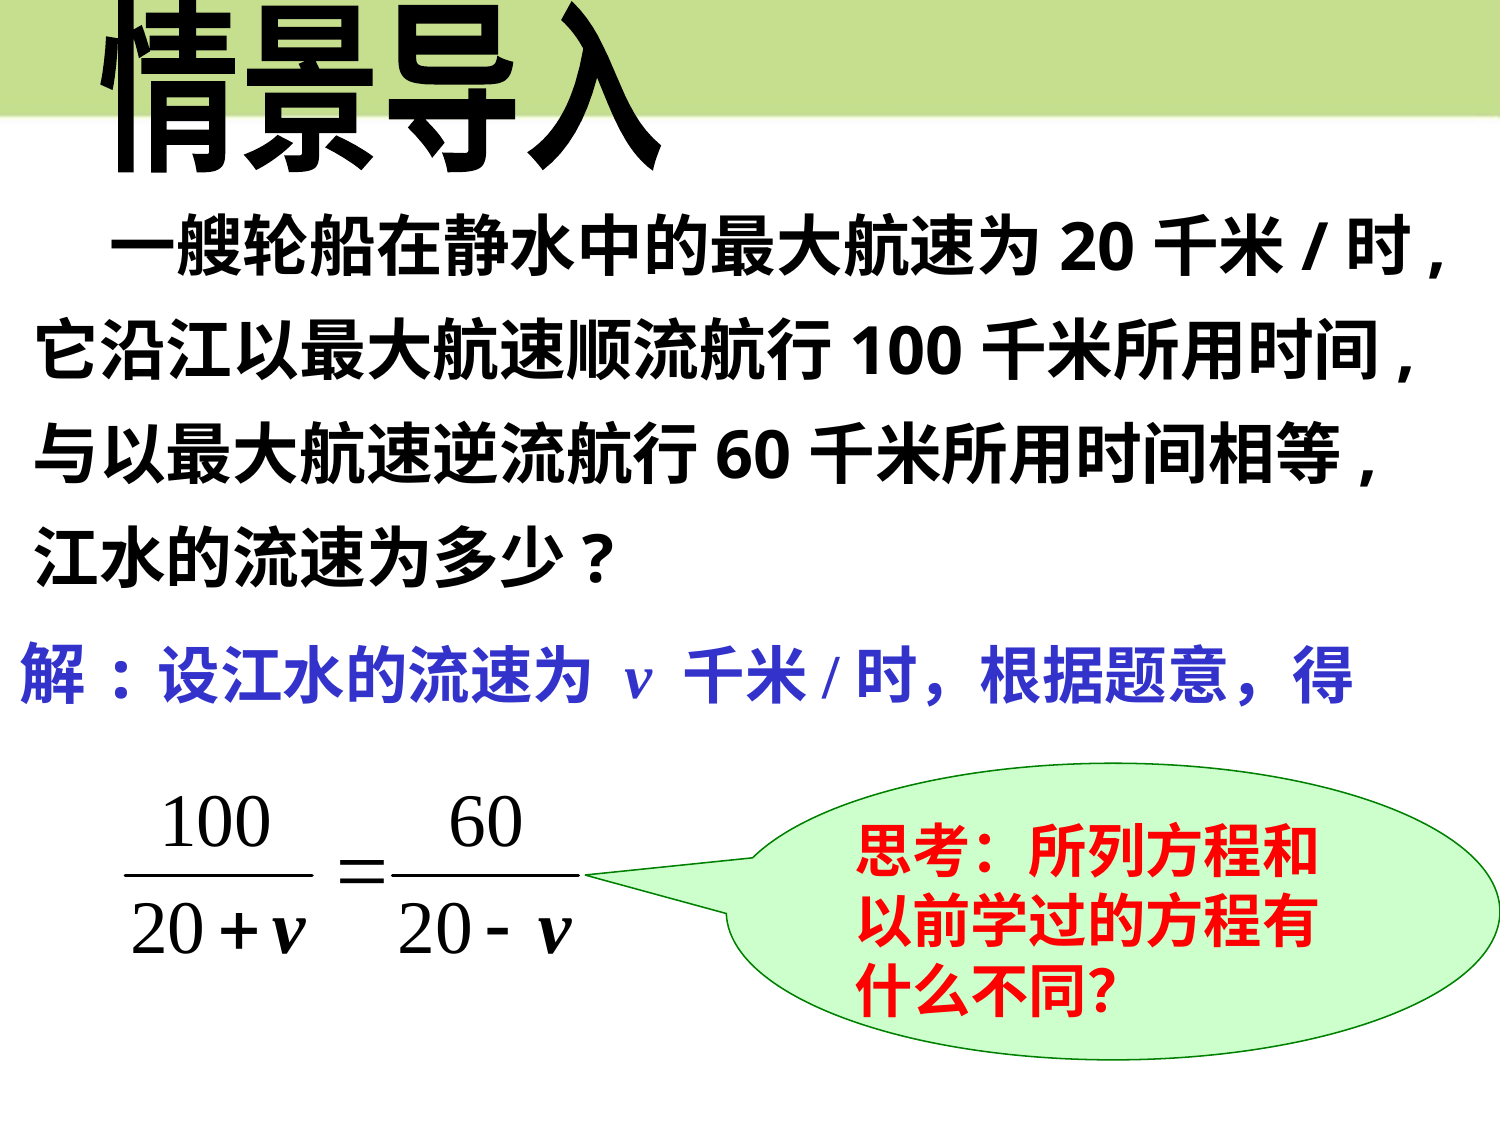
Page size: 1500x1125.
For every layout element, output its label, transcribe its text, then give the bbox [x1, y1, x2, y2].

text_box 解:设江水的流速为 v 千米/时，根据题意，得 [4, 624, 1370, 720]
text_box 一艘轮船在静水中的最大航速为20千米/时,它沿江以最大航速顺流航行100千米所用时间,与以最大航速逆流航行60千米所用时间相等,江水的流速为多少? [17, 172, 1468, 604]
picture [0, 0, 1500, 1125]
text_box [112, 774, 598, 971]
text_box 思考：所列方程和以前学过的方程有什么不同？ [601, 763, 1500, 1060]
picture [142, 0, 234, 73]
